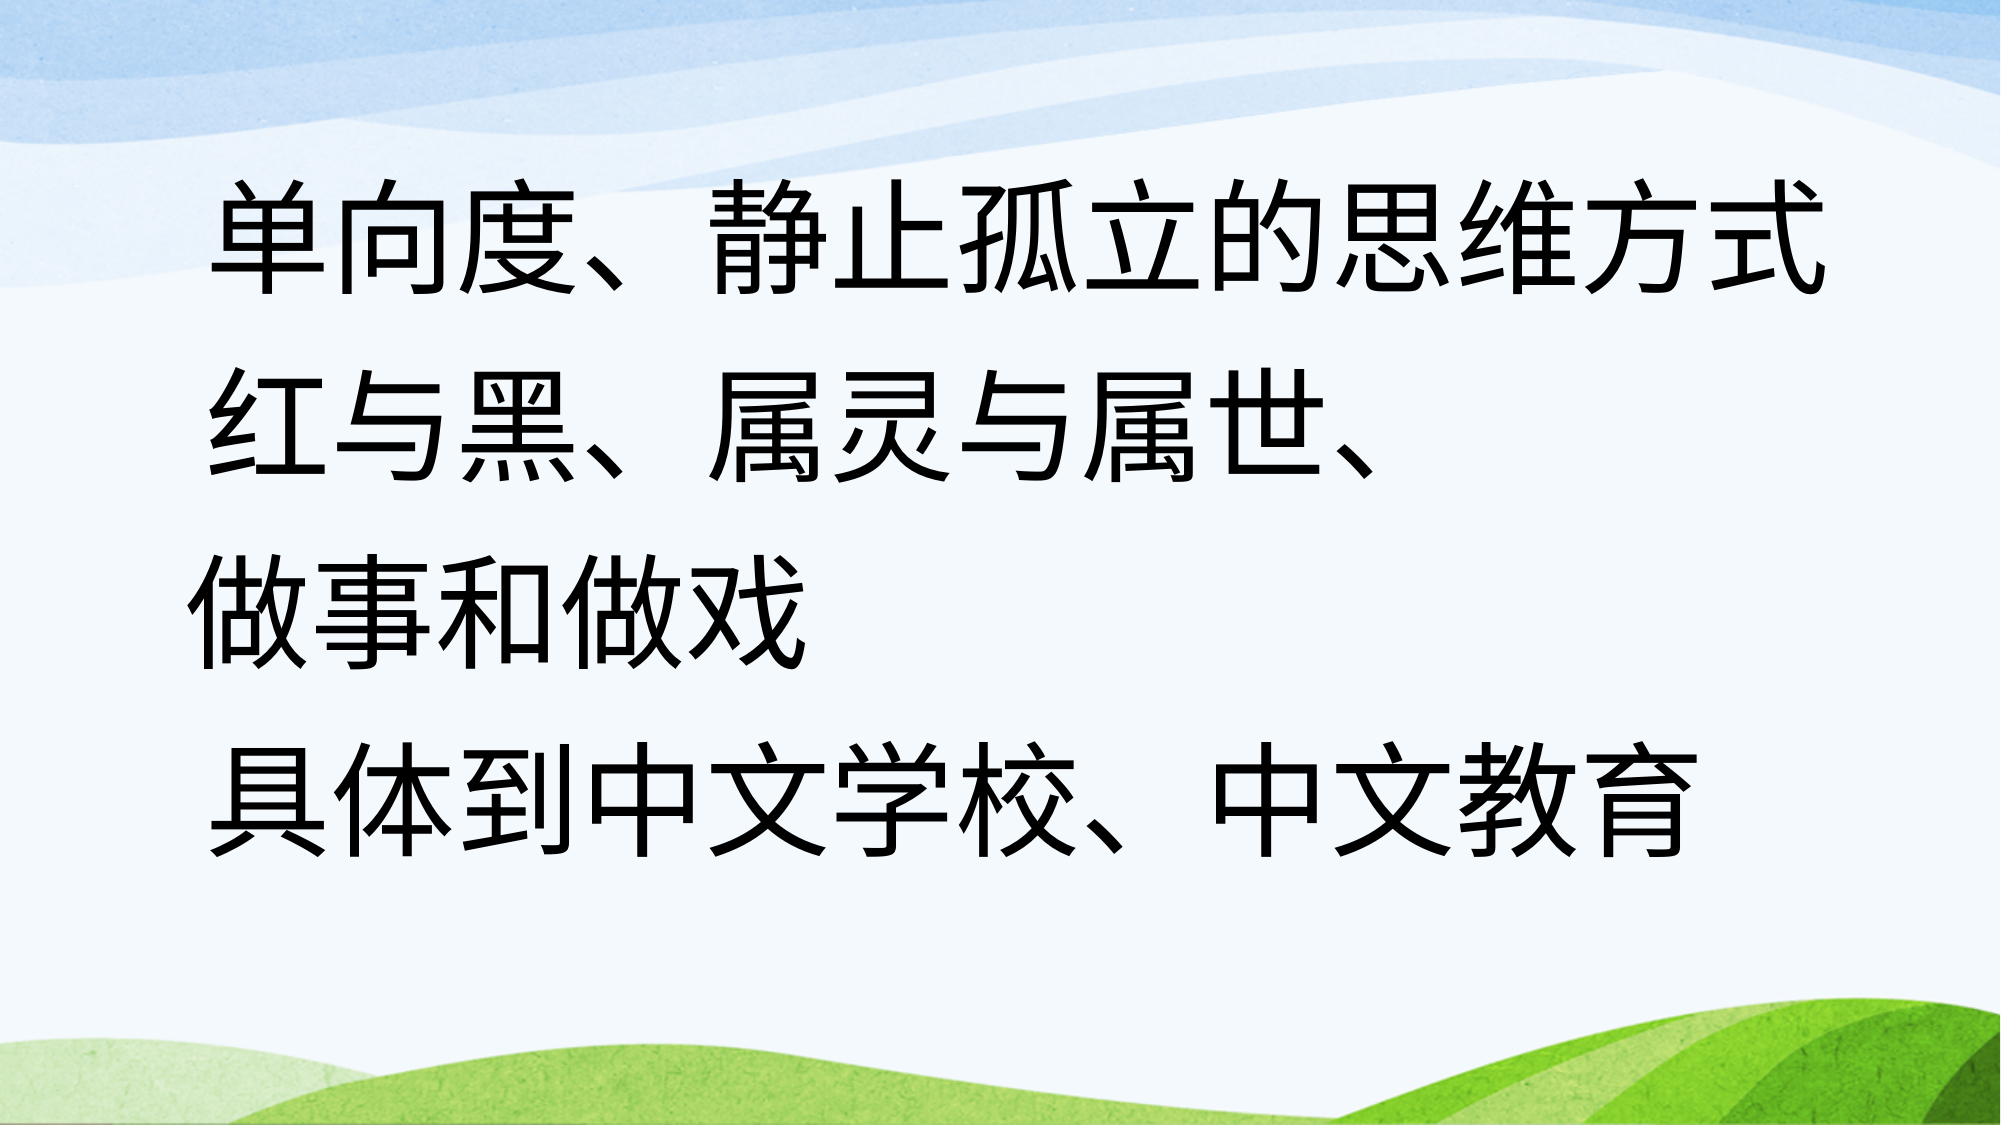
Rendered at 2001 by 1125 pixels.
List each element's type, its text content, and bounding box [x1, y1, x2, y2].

list 单向度、静止孤立的思维方式 红与黑、属灵与属世、 做事和做戏 具体到中文学校、中文教育 [20, 24, 1973, 1088]
picture [0, 0, 2001, 1125]
